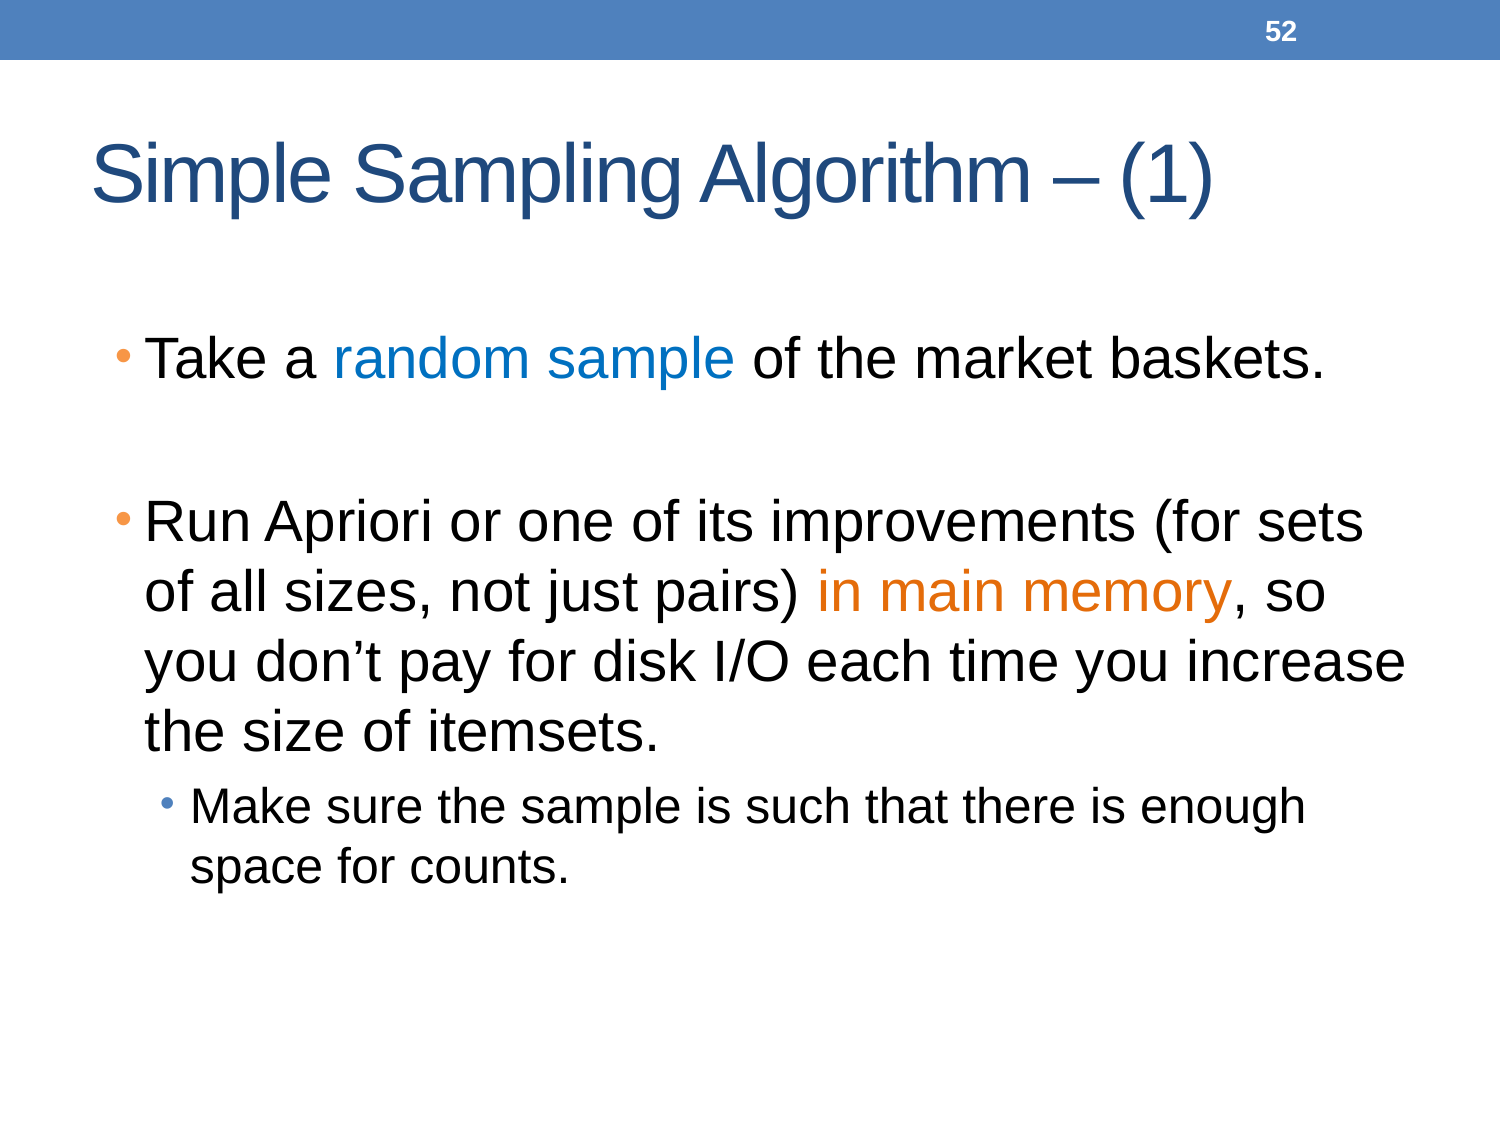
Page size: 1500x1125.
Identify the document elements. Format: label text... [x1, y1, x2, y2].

slide_number 52 [1250, 3, 1425, 57]
title Simple Sampling Algorithm – (1) [75, 87, 1425, 250]
list Take a random sample of the market baskets. Run Apriori or one of its improvements (for sets of all sizes, not just pairs) in main memory, so you don’t pay for disk I/O each time you increase the size of itemsets. Make sure the sample is such that there is enough space for counts. [99, 312, 1438, 988]
